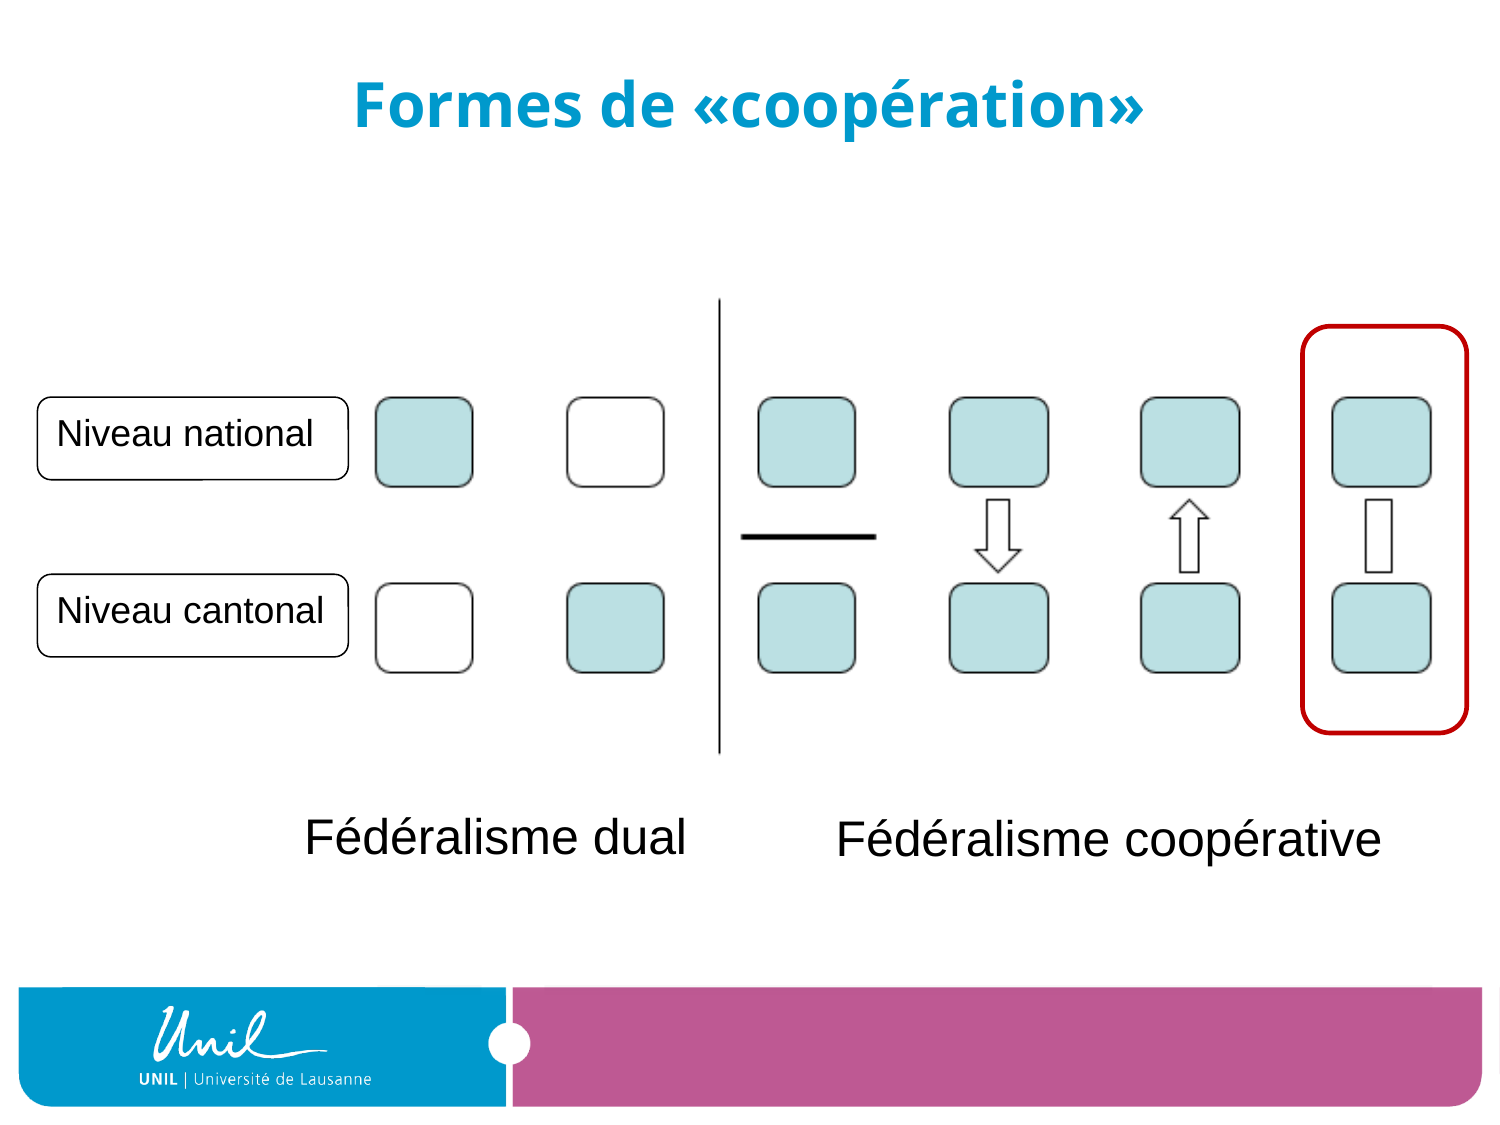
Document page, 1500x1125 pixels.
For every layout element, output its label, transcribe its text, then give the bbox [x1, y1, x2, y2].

text_box Niveau national [37, 397, 349, 480]
text_box Fédéralisme dual [289, 797, 715, 873]
title Formes de «coopération» [37, 21, 1463, 184]
picture [367, 280, 1460, 765]
picture [0, 985, 1500, 1125]
text_box Fédéralisme coopérative [820, 798, 1400, 874]
text_box Niveau cantonal [37, 574, 349, 657]
